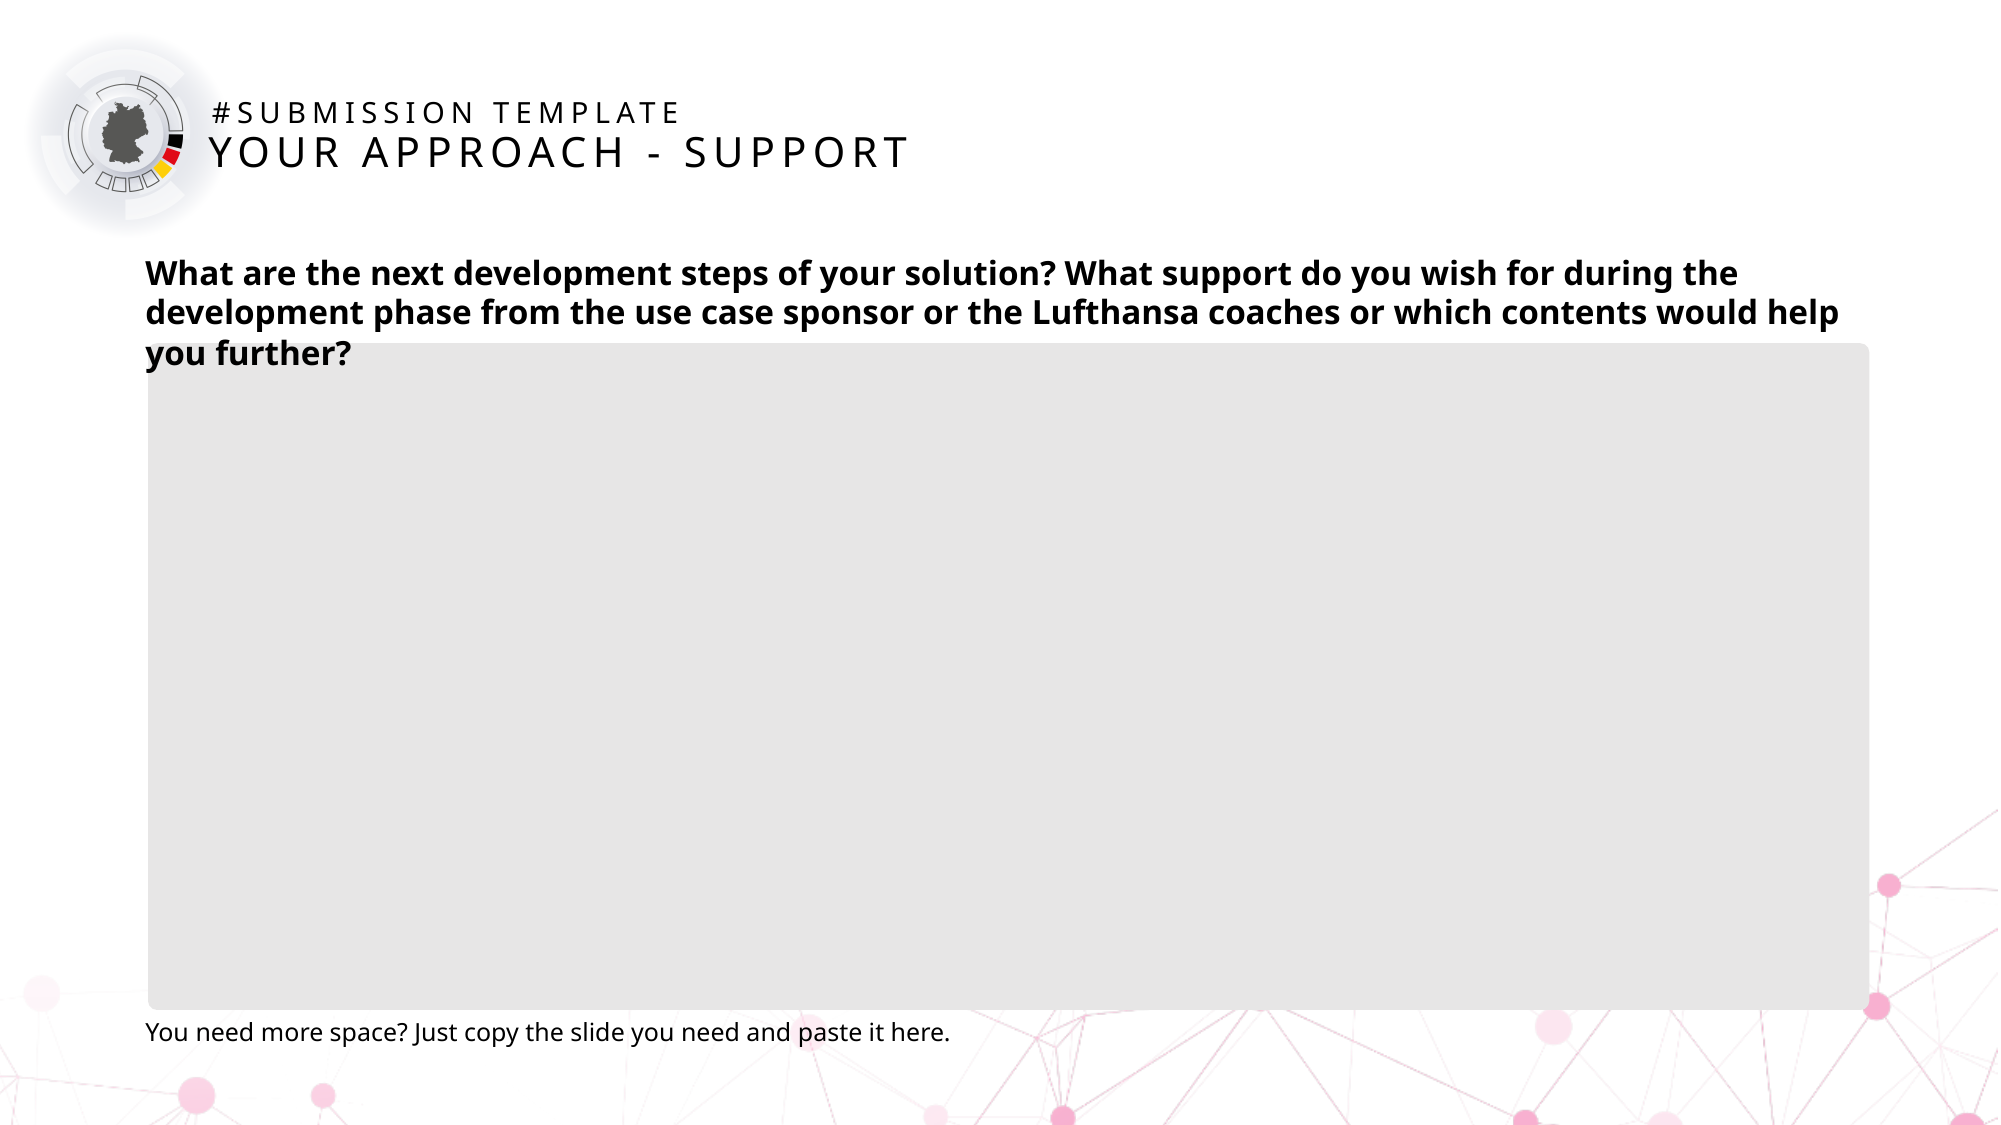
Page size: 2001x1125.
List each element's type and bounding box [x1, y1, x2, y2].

picture [21, 31, 231, 239]
